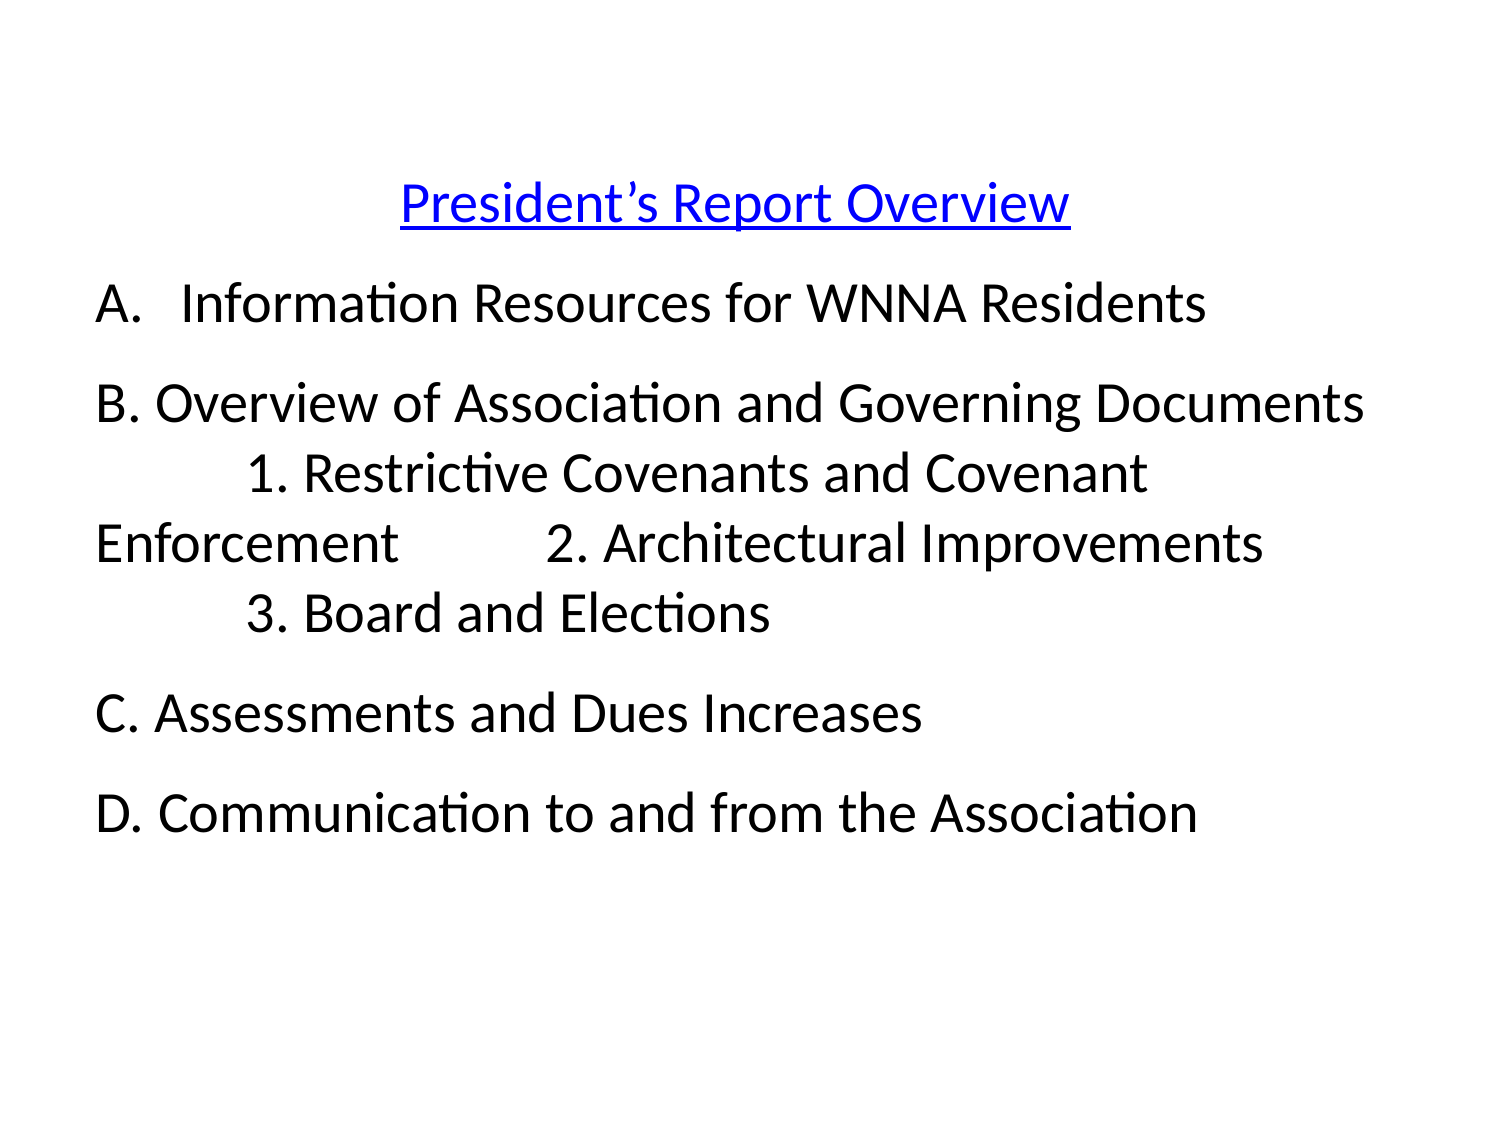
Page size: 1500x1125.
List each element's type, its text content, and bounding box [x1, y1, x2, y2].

text_box President’s Report Overview Information Resources for WNNA Residents B. Overview of Association and Governing Documents 1. Restrictive Covenants and Covenant Enforcement 2. Architectural Improvements 3. Board and Elections C. Assessments and Dues Increases D. Communication to and from the Association [80, 156, 1432, 852]
